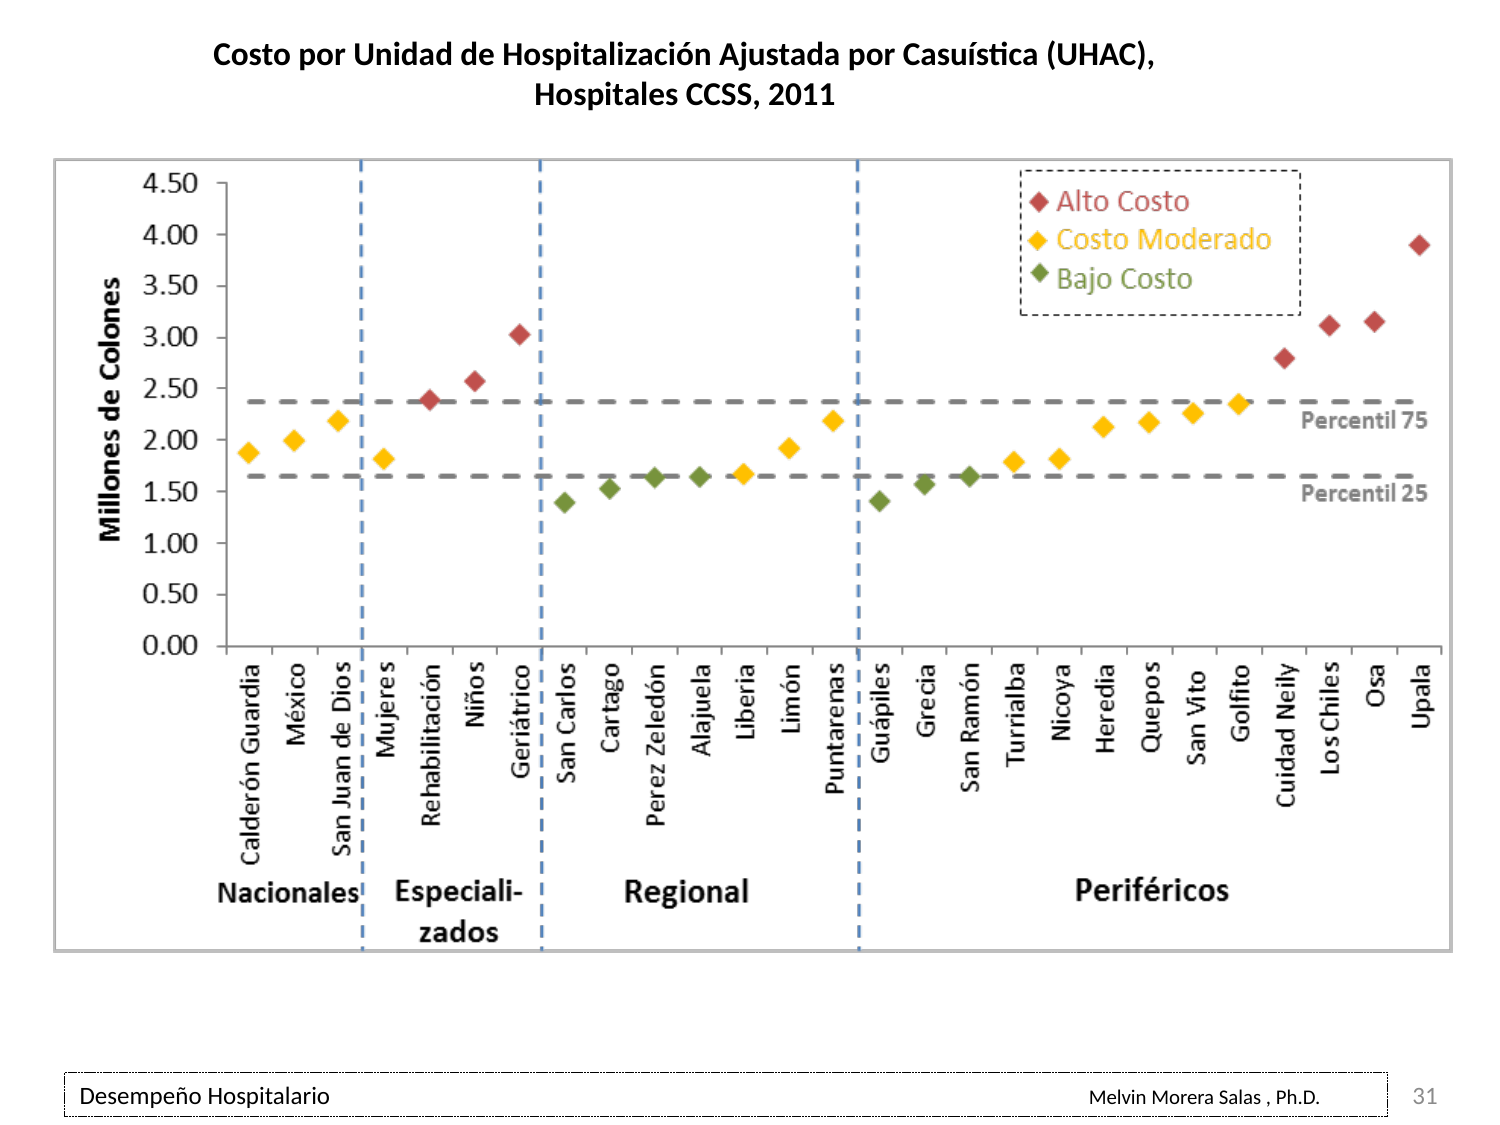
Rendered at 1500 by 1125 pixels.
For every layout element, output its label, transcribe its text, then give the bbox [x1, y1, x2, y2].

text_box Costo por Unidad de Hospitalización Ajustada por Casuística (UHAC), Hospitales CCSS, 2011 [171, 24, 1199, 120]
text_box Desempeño Hospitalario Melvin Morera Salas , Ph.D. [64, 1072, 1388, 1117]
slide_number 31 [1388, 1074, 1453, 1115]
picture [52, 158, 1454, 953]
